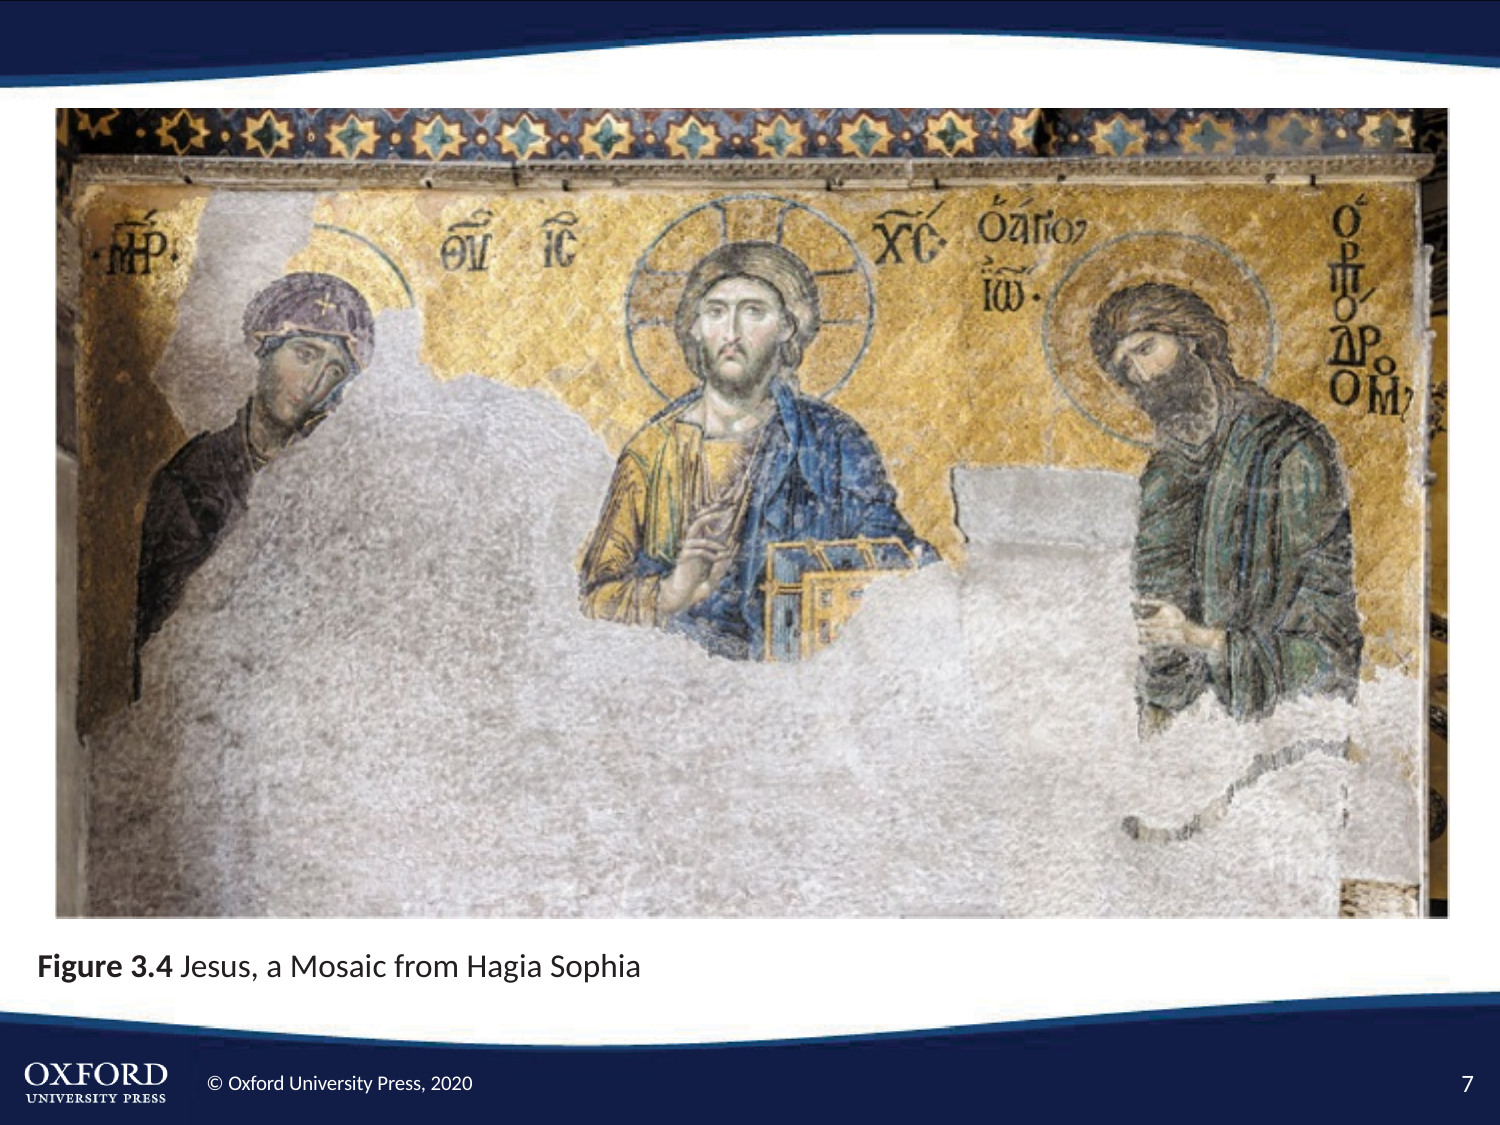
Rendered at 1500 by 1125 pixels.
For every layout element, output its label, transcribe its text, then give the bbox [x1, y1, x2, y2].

title Figure 3.4 Jesus, a Mosaic from Hagia Sophia [37, 921, 1463, 1125]
slide_number 7 [1463, 1071, 1481, 1125]
picture [0, 0, 1500, 1125]
